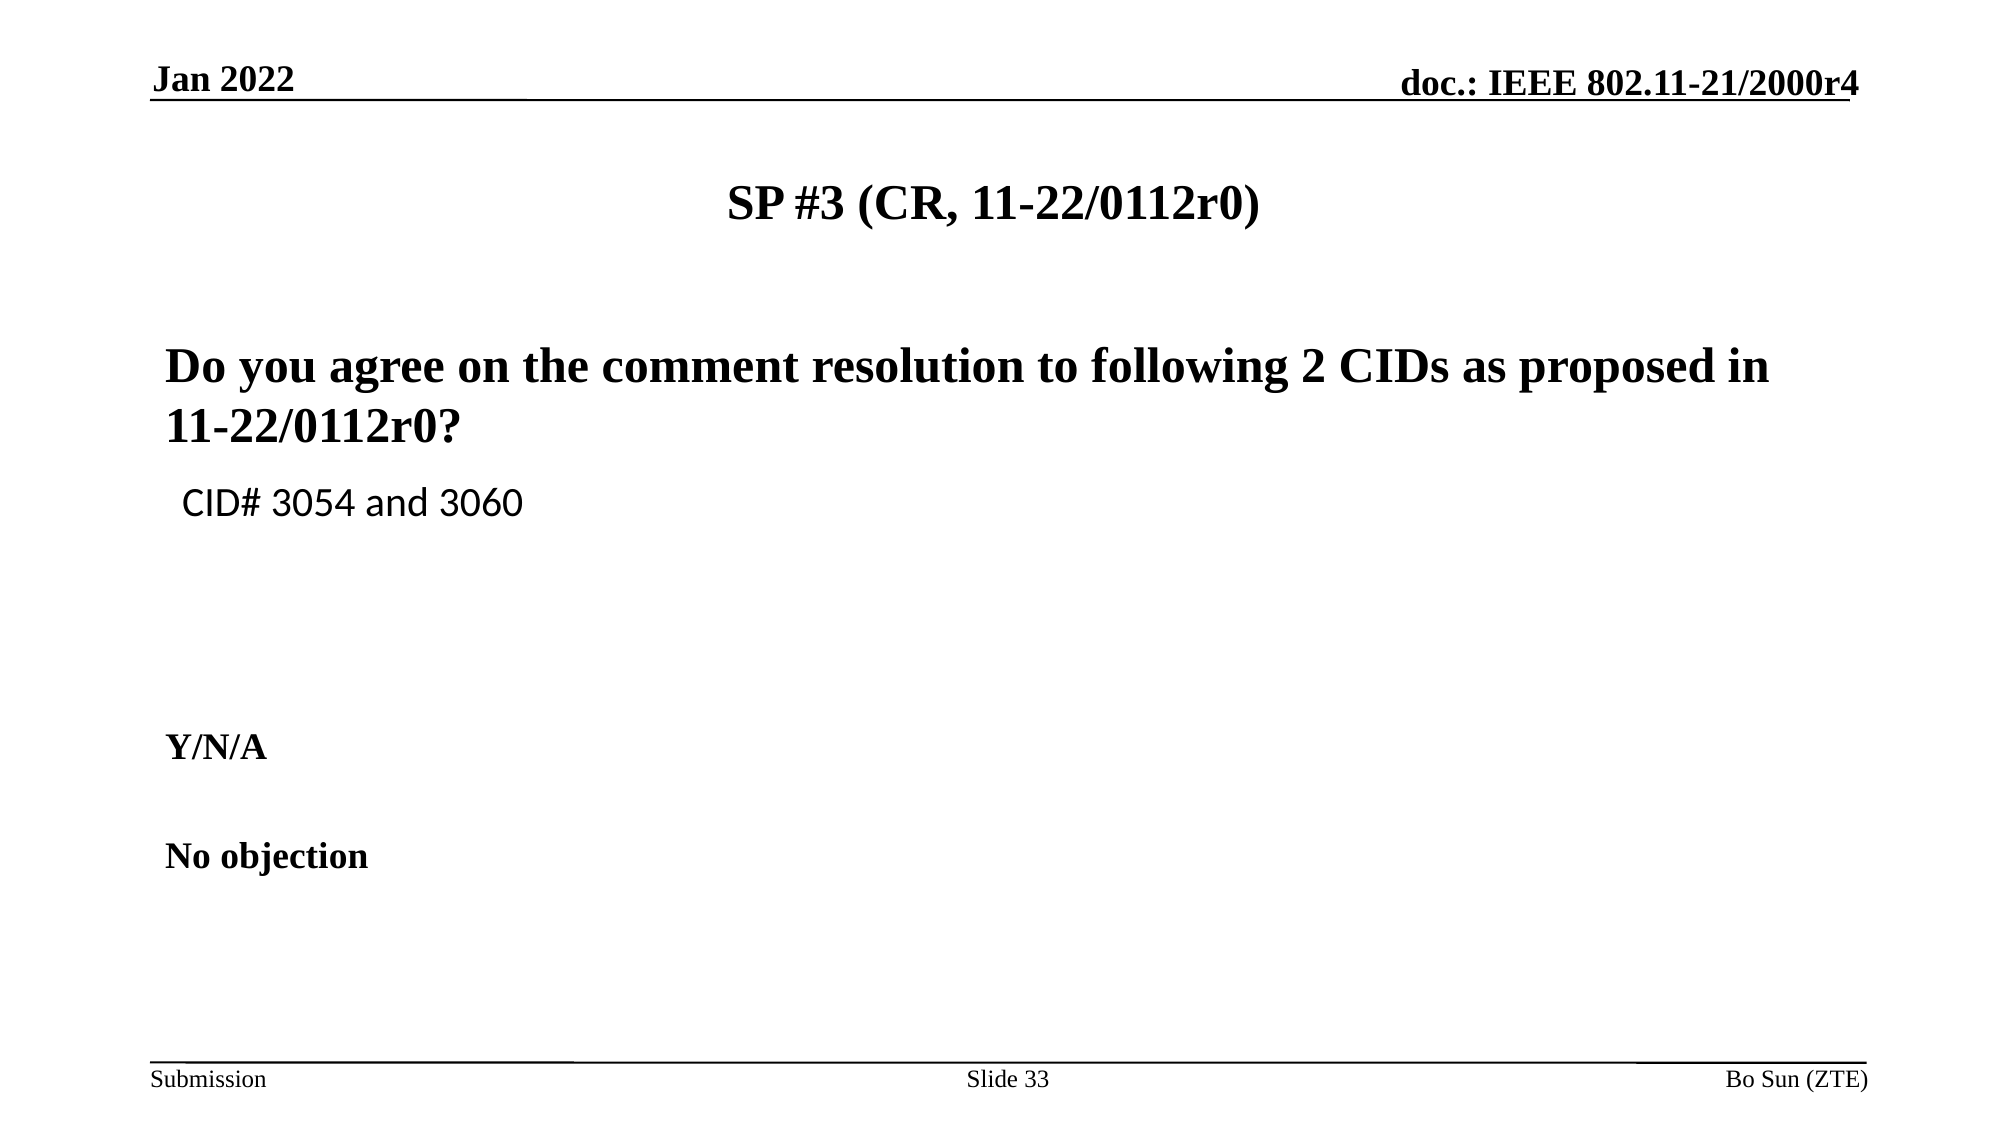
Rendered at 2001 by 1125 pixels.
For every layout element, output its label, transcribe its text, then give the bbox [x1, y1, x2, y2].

slide_number Slide 33 [949, 1061, 1067, 1123]
footer Bo Sun (ZTE) [1171, 1061, 1869, 1093]
title SP #3 (CR, 11-22/0112r0) [149, 112, 1850, 288]
list Do you agree on the comment resolution to following 2 CIDs as proposed in 11-22/0112r0? CID# 3054 and 3060 Y/N/A No objection [149, 324, 1850, 1000]
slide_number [152, 54, 563, 100]
